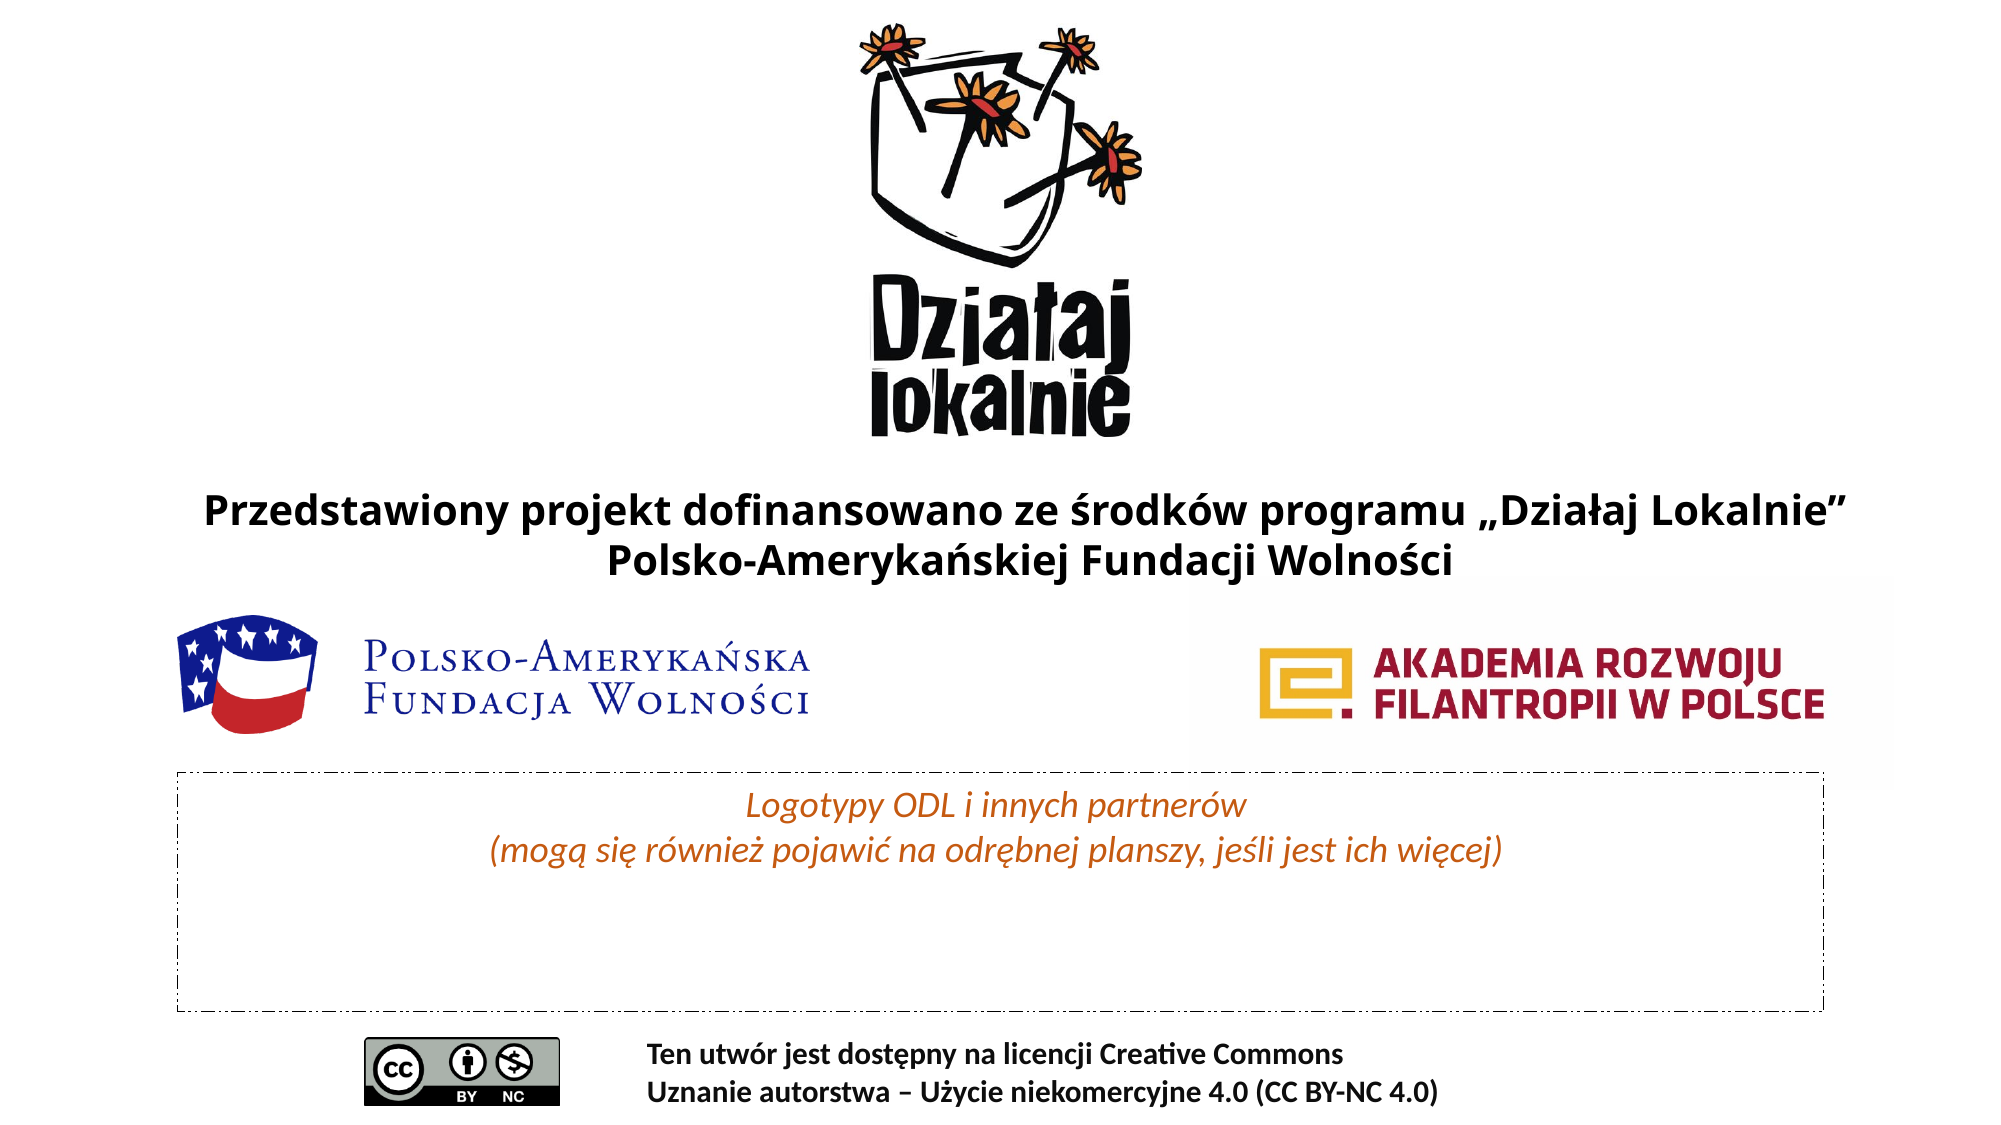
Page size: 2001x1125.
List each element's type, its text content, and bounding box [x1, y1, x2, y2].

text_box Przedstawiony projekt dofinansowano ze środków programu „Działaj Lokalnie” Polsko-Amerykańskiej Fundacji Wolności [136, 444, 1925, 623]
picture [859, 23, 1142, 437]
picture [1189, 576, 1894, 790]
text_box Logotypy ODL i innych partnerów (mogą się również pojawić na odrębnej planszy, jeśli jest ich więcej) [177, 772, 1824, 1012]
text_box Ten utwór jest dostępny na licencji Creative Commons Uznanie autorstwa – Użycie niekomercyjne 4.0 (CC BY-NC 4.0) [631, 1026, 1518, 1117]
picture [177, 615, 810, 734]
picture [364, 1037, 560, 1106]
